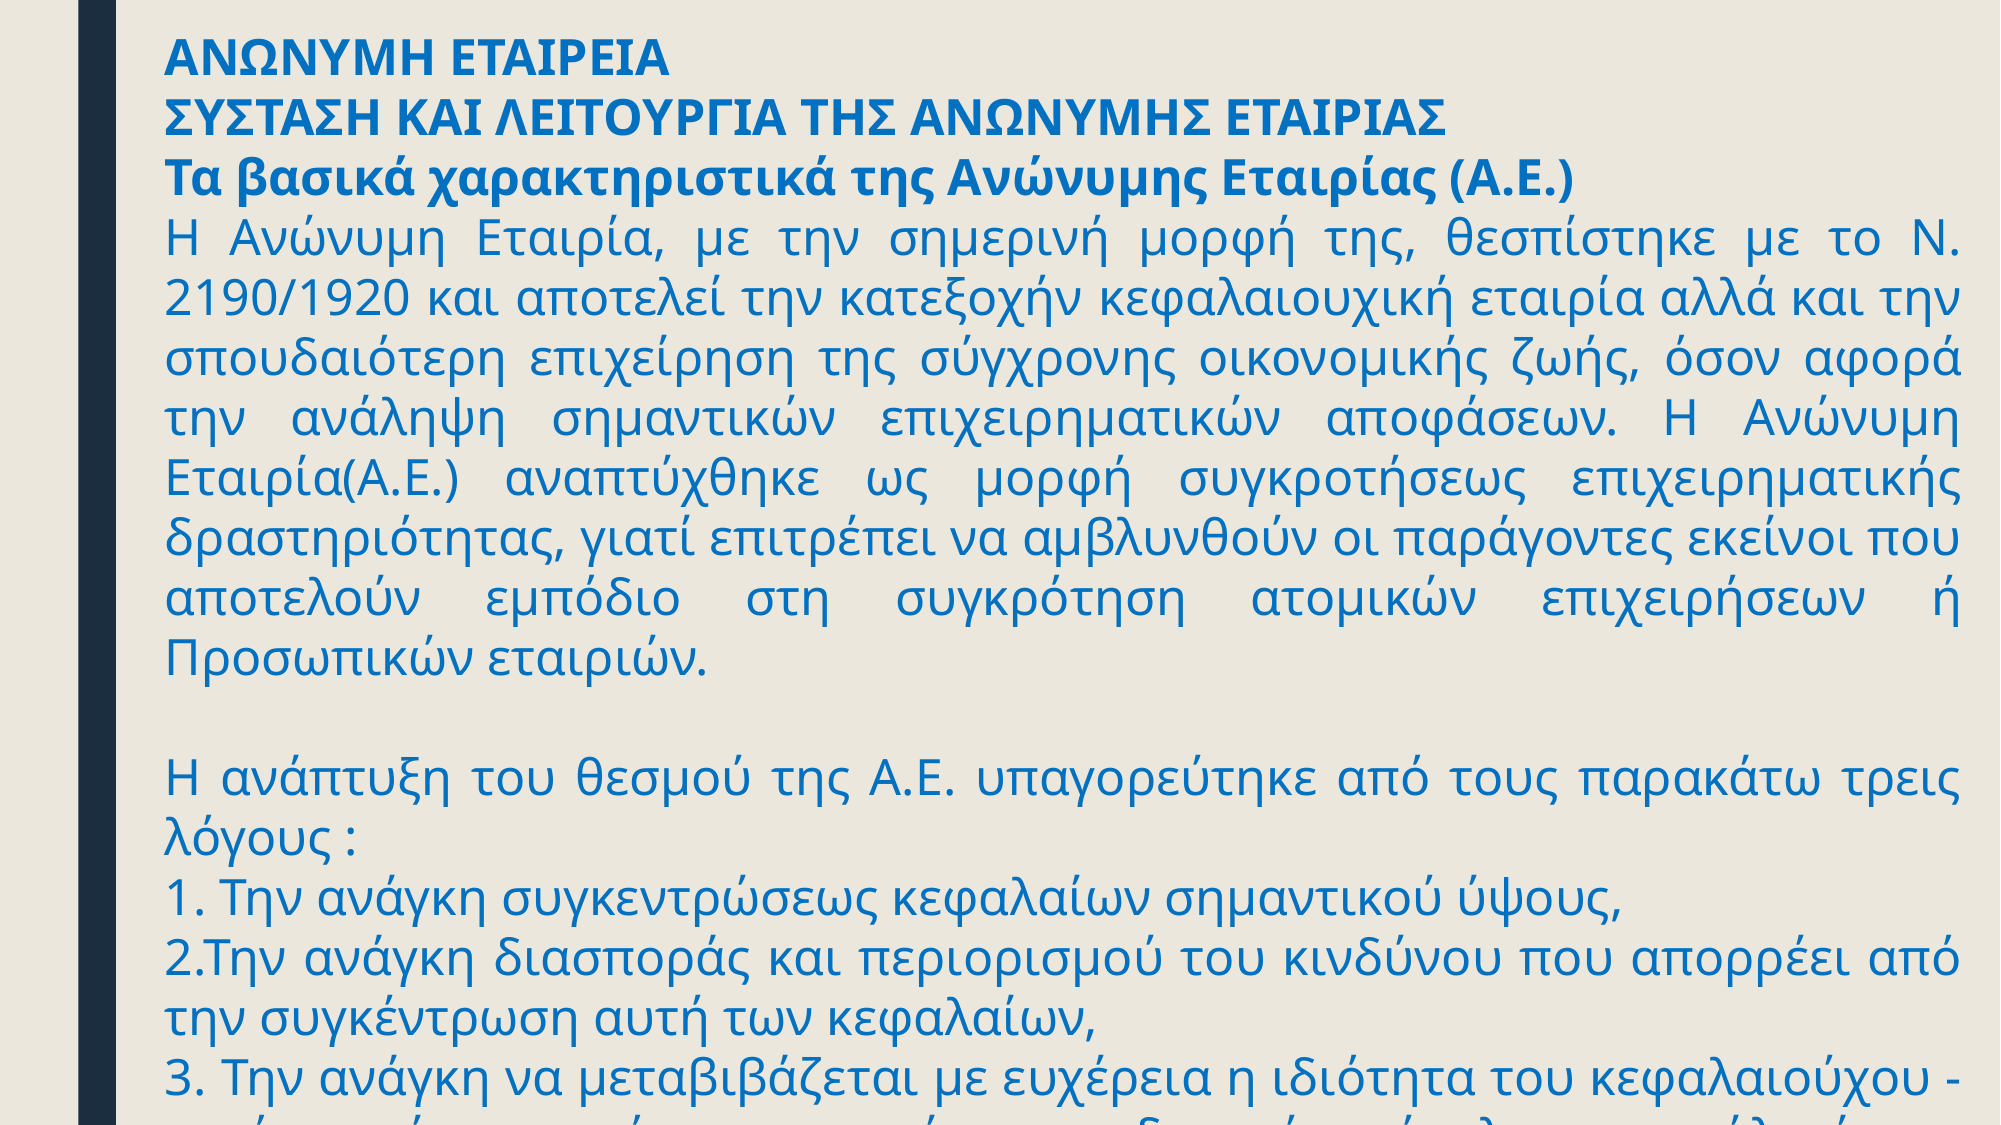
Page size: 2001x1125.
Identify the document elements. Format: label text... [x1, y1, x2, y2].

text_box ΑΝΩΝΥΜΗ ΕΤΑΙΡΕΙΑ ΣΥΣΤΑΣΗ ΚΑΙ ΛΕΙΤΟΥΡΓΙΑ ΤΗΣ ΑΝΩΝΥΜΗΣ ΕΤΑΙΡΙΑΣ Τα βασικά χαρακτηριστικά της Ανώνυμης Εταιρίας (Α.Ε.) Η Ανώνυμη Εταιρία, με την σημερινή μορφή της, θεσπίστηκε με το Ν. 2190/1920 και αποτελεί την κατεξοχήν κεφαλαιουχική εταιρία αλλά και την σπουδαιότερη επιχείρηση της σύγχρονης οικονομικής ζωής, όσον αφορά την ανάληψη σημαντικών επιχειρηματικών αποφάσεων. Η Ανώνυμη Εταιρία(Α.Ε.) αναπτύχθηκε ως μορφή συγκροτήσεως επιχειρηματικής δραστηριότητας, γιατί επιτρέπει να αμβλυνθούν οι παράγοντες εκείνοι που αποτελούν εμπόδιο στη συγκρότηση ατομικών επιχειρήσεων ή Προσωπικών εταιριών. Η ανάπτυξη του θεσμού της Α.Ε. υπαγορεύτηκε από τους παρακάτω τρεις λόγους : 1. Την ανάγκη συγκεντρώσεως κεφαλαίων σημαντικού ύψους, 2.Την ανάγκη διασποράς και περιορισμού του κινδύνου που απορρέει από την συγκέντρωση αυτή των κεφαλαίων, 3. Την ανάγκη να μεταβιβάζεται με ευχέρεια η ιδιότητα του κεφαλαιούχου - μετόχου, ώστε αυτός να μπορεί να αποδεσμεύει εύκολα τα κεφάλαιά του από μια συγκεκριμένη επιχειρηματική δραστηριότητα. [149, 18, 1978, 1125]
